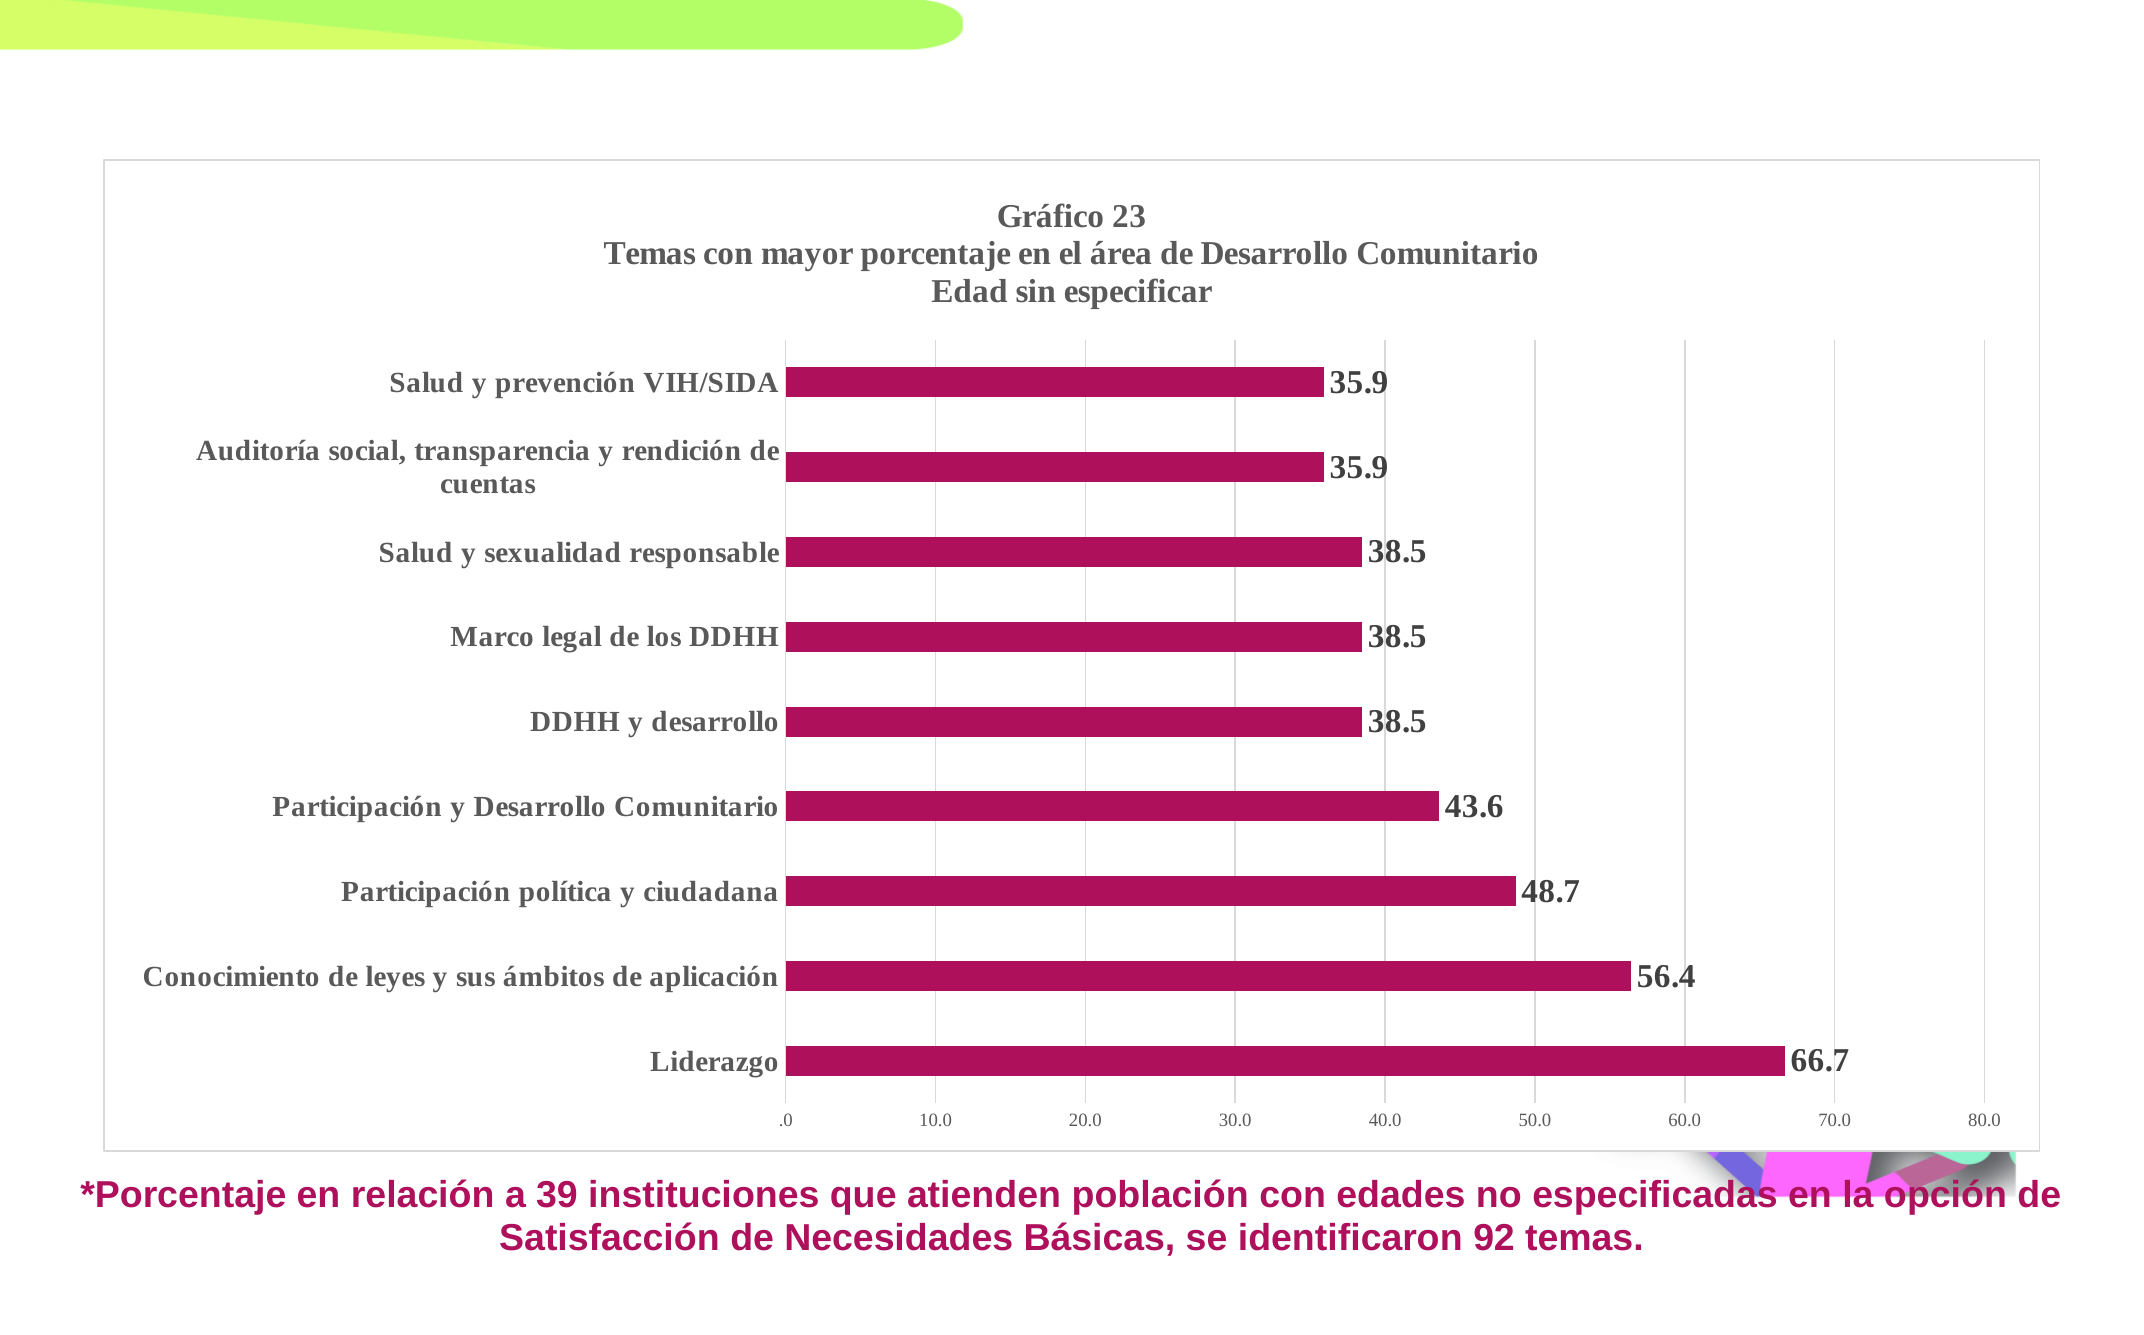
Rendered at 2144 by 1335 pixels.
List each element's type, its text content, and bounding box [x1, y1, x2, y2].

chart [102, 159, 2041, 1152]
table_header *Porcentaje en relación a 39 instituciones que atienden población con edades no especificadas en la opción de Satisfacción de Necesidades Básicas, se identificaron 92 temas. [32, 1152, 2111, 1258]
